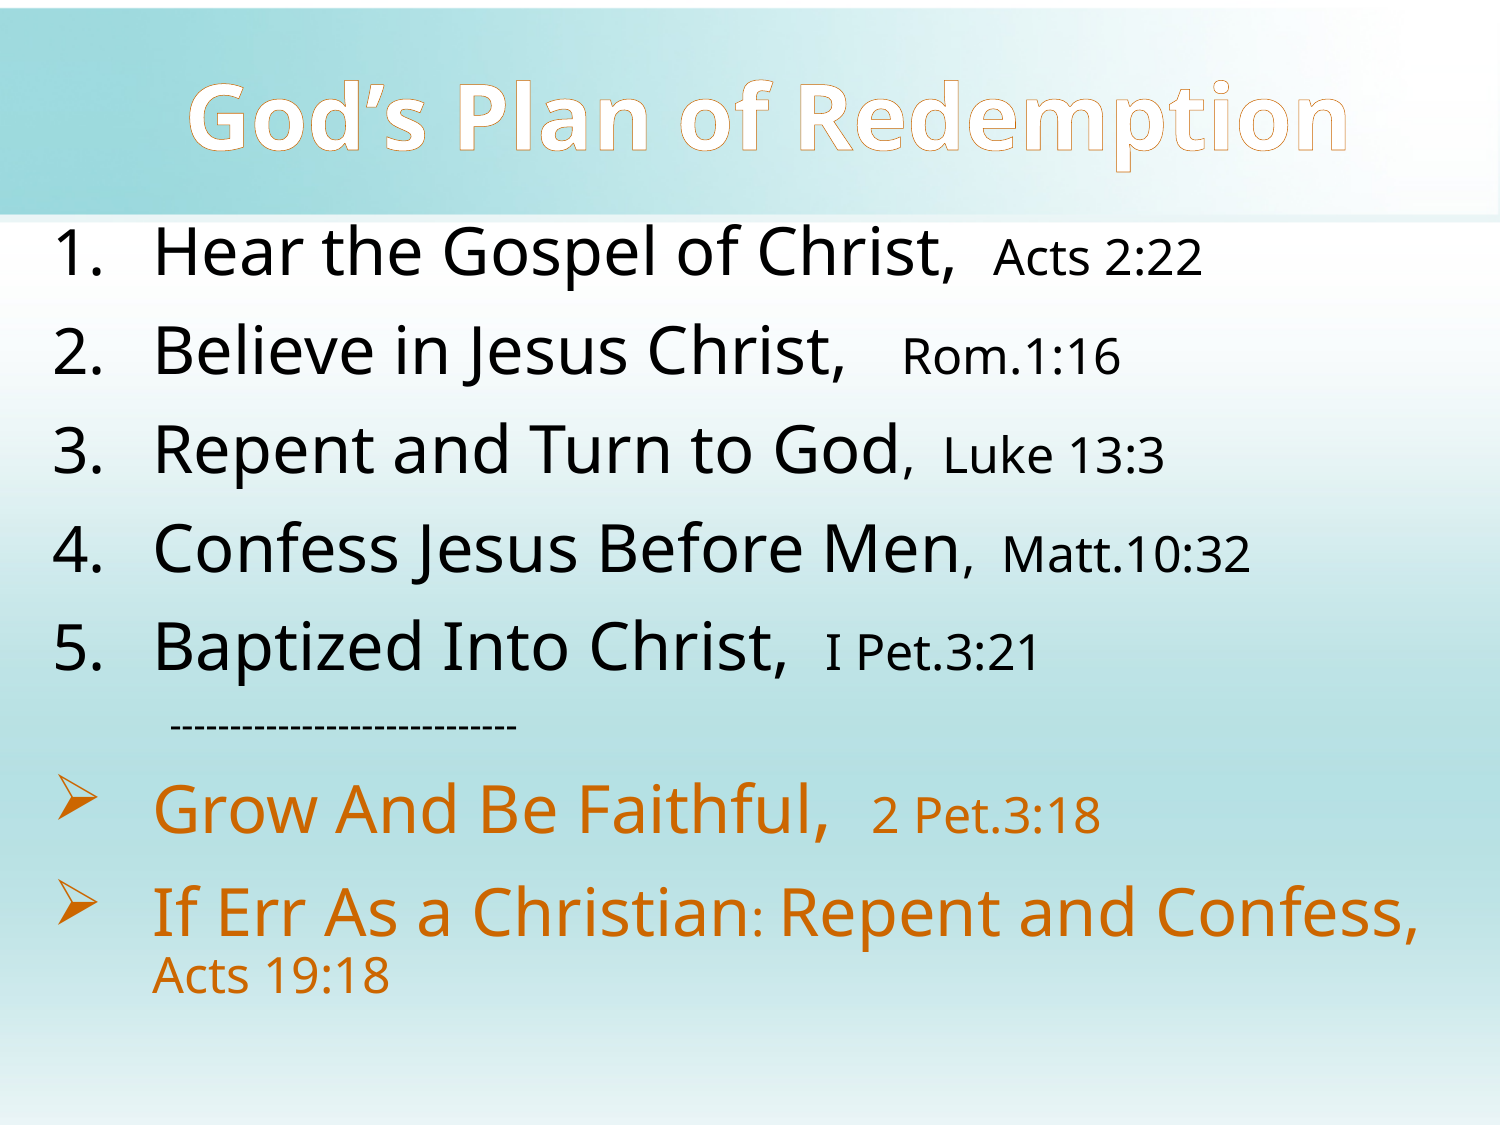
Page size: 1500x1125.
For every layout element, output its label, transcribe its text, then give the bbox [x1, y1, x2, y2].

picture [0, 0, 1500, 1125]
list Hear the Gospel of Christ, Acts 2:22 Believe in Jesus Christ, Rom.1:16 Repent and Turn to God, Luke 13:3 Confess Jesus Before Men, Matt.10:32 Baptized Into Christ, I Pet.3:21 ----------------------------- Grow And Be Faithful, 2 Pet.3:18 If Err As a Christian: Repent and Confess, Acts 19:18 [37, 210, 1488, 1061]
title God’s Plan of Redemption [62, 67, 1476, 177]
